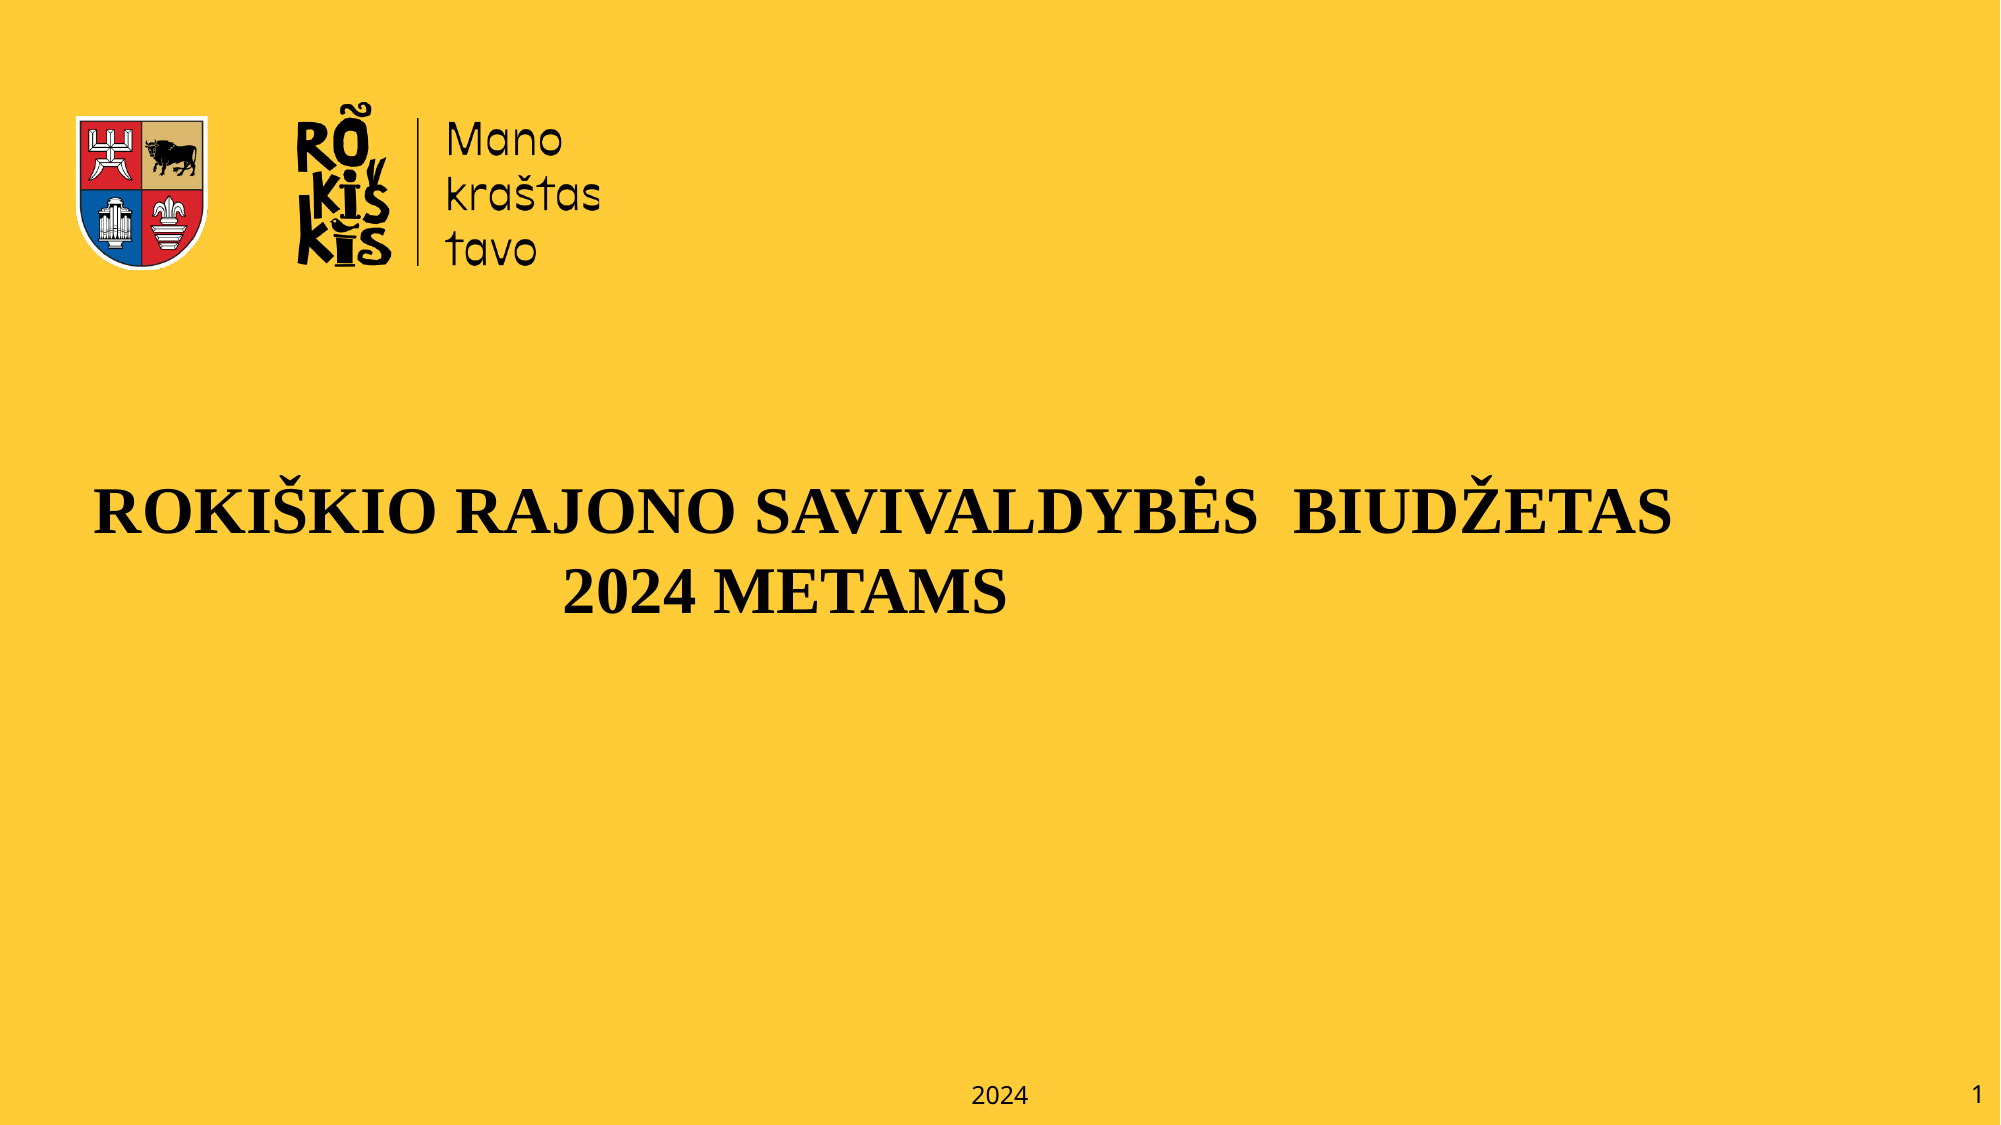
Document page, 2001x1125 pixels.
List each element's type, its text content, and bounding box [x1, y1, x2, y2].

slide_number 2024 [774, 1065, 1225, 1125]
slide_number 1 [1550, 1065, 2000, 1125]
text_box ROKIŠKIO RAJONO SAVIVALDYBĖS BIUDŽETAS 2024 METAMS [79, 459, 1773, 635]
